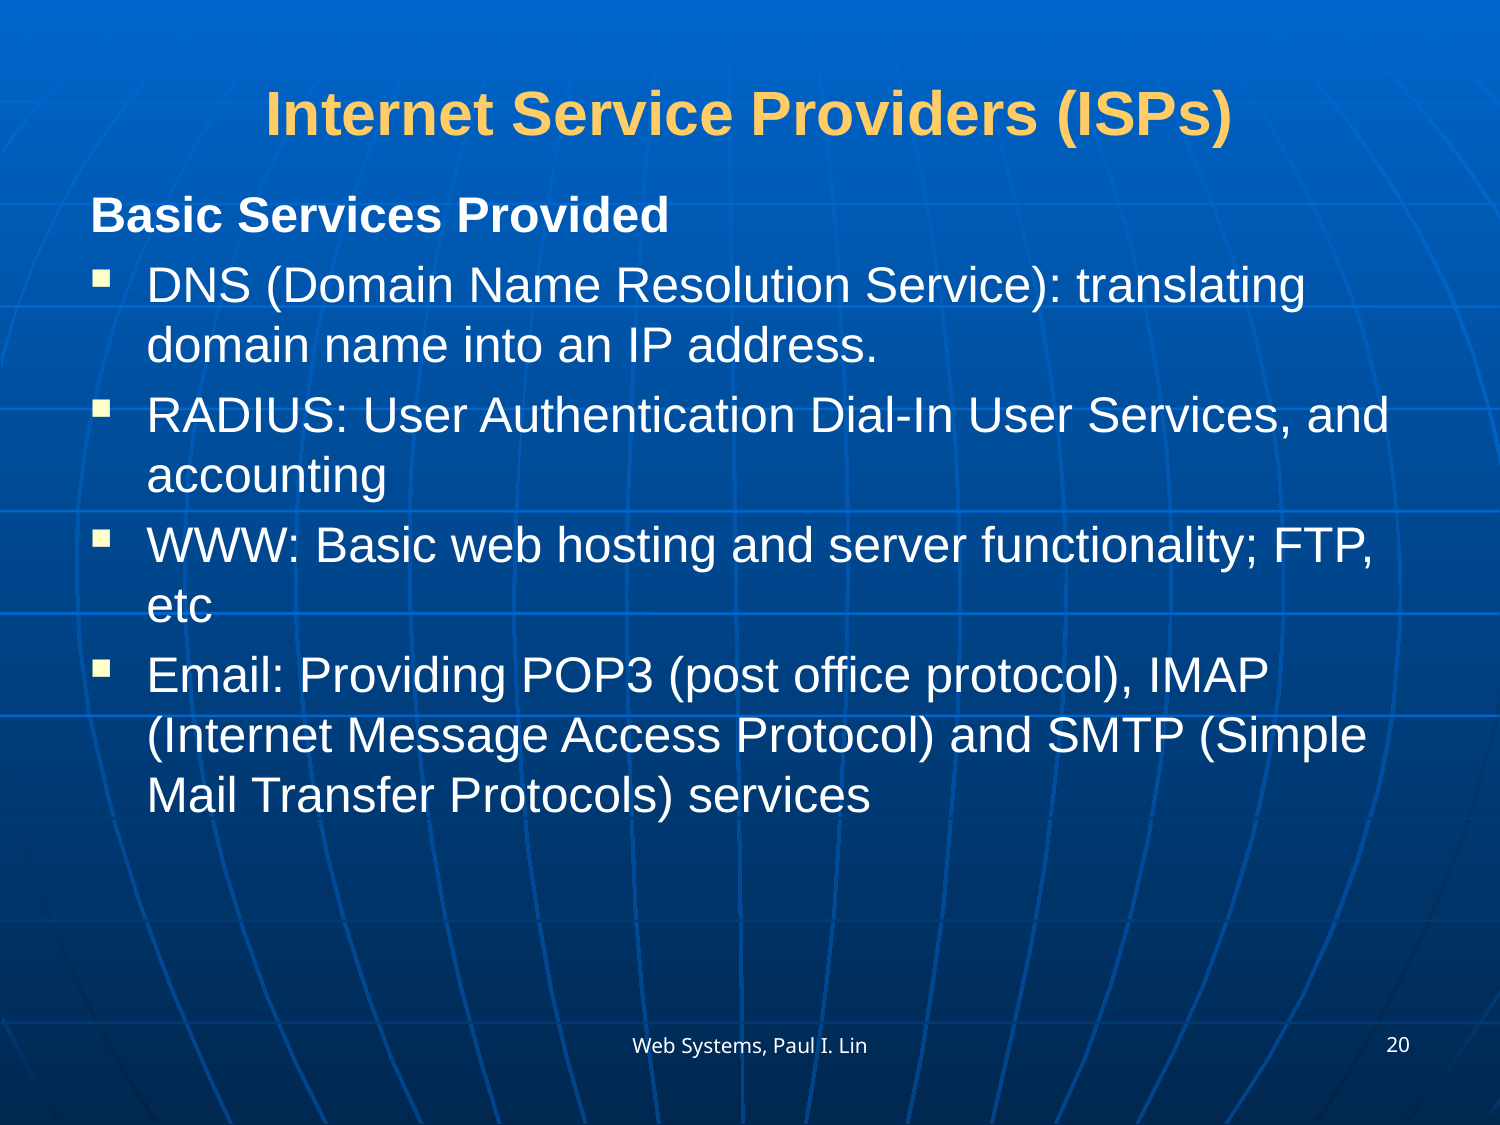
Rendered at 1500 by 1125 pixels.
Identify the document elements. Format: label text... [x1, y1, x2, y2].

footer Web Systems, Paul I. Lin [512, 1024, 988, 1101]
slide_number 20 [1074, 1023, 1426, 1100]
title Internet Service Providers (ISPs) [37, 45, 1463, 176]
list Basic Services Provided DNS (Domain Name Resolution Service): translating domain name into an IP address. RADIUS: User Authentication Dial-In User Services, and accounting WWW: Basic web hosting and server functionality; FTP, etc Email: Providing POP3 (post office protocol), IMAP (Internet Message Access Protocol) and SMTP (Simple Mail Transfer Protocols) services [74, 174, 1426, 1006]
